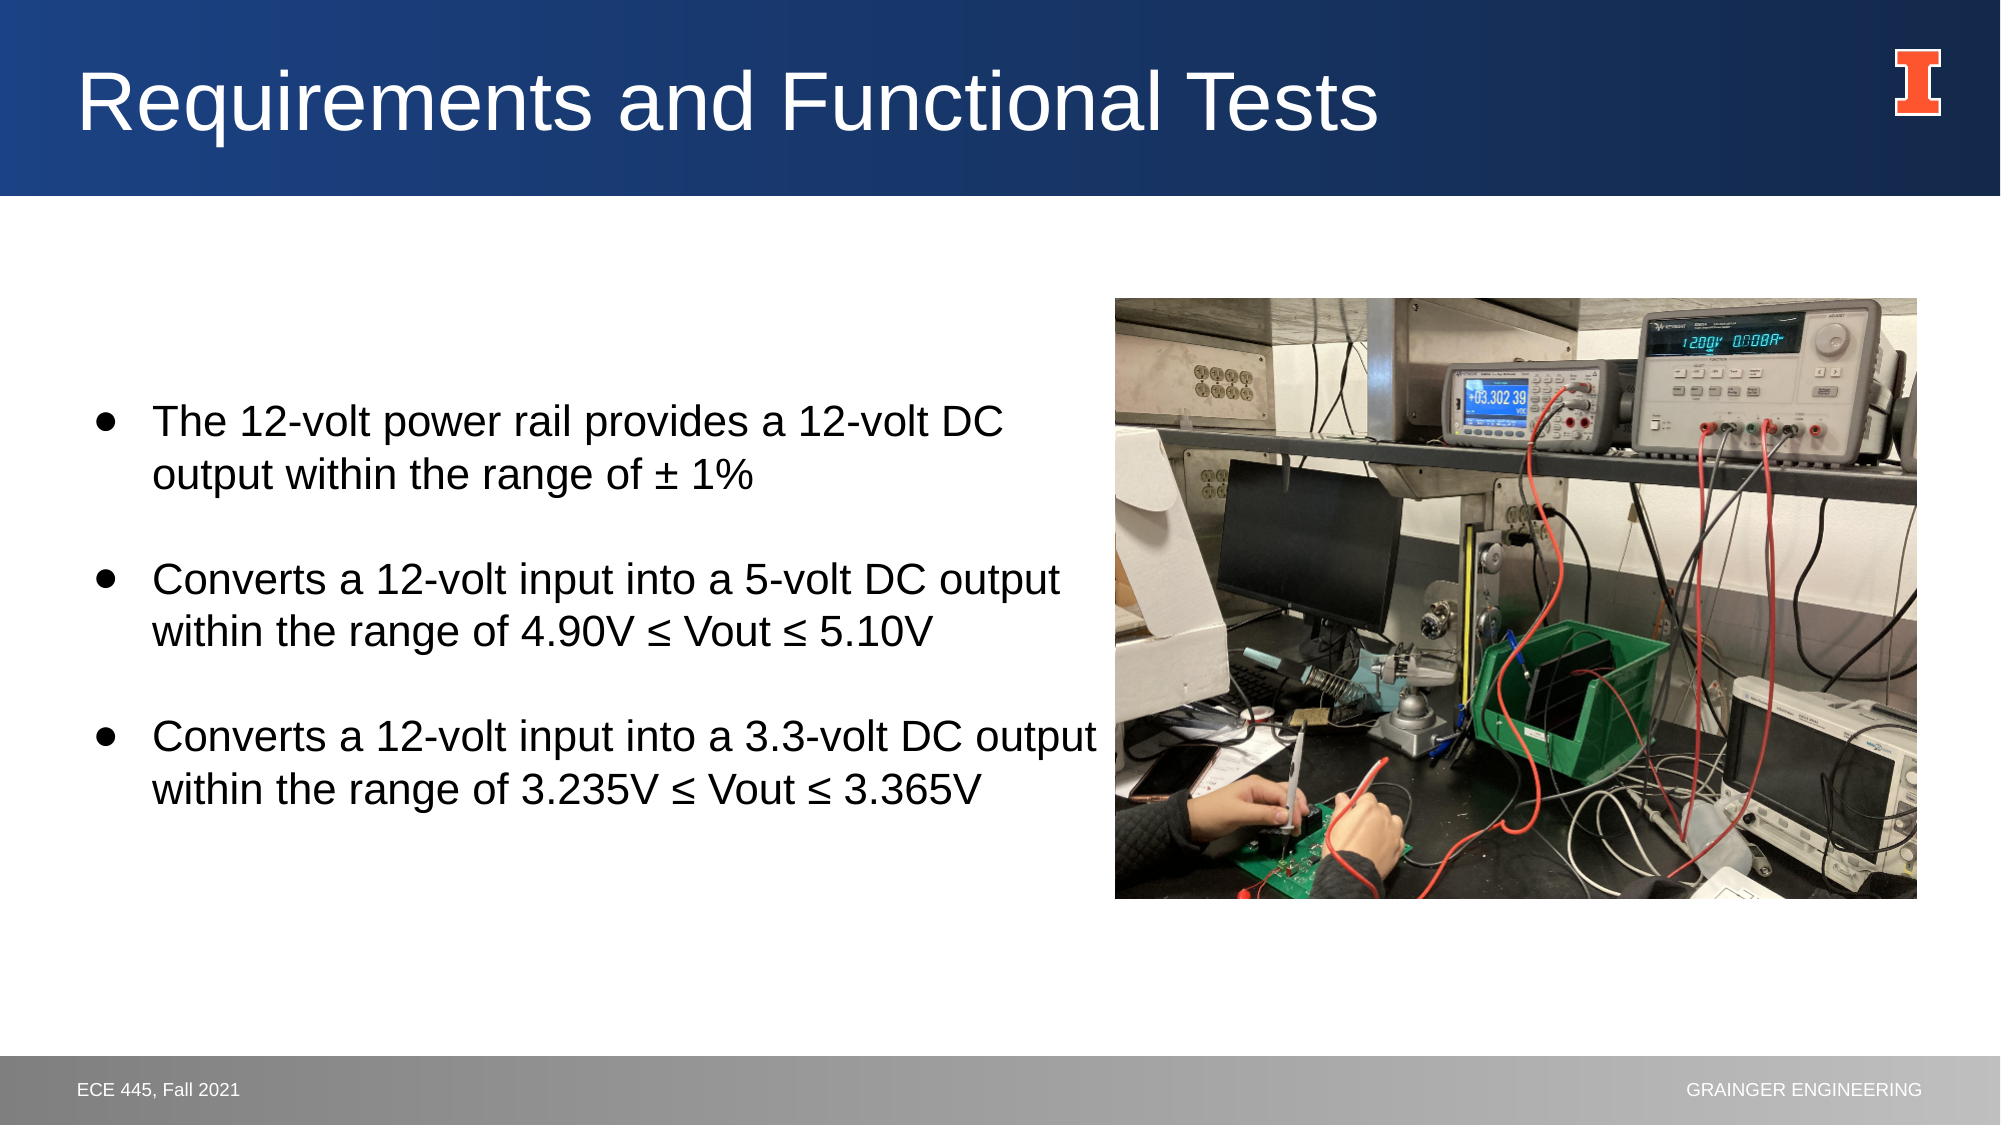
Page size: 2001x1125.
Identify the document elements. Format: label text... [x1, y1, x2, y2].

text_box Requirements and Functional Tests [61, 39, 1852, 155]
picture [1895, 49, 1942, 116]
text_box The 12-volt power rail provides a 12-volt DC output within the range of ± 1% Converts a 12-volt input into a 5-volt DC output within the range of 4.90V ≤ Vout ≤ 5.10V Converts a 12-volt input into a 3.3-volt DC output within the range of 3.235V ≤ Vout ≤ 3.365V [62, 385, 1108, 840]
text_box [0, 1056, 2000, 1125]
text_box GRAINGER ENGINEERING [1531, 1070, 1938, 1108]
picture [1115, 298, 1917, 899]
text_box [0, 0, 2000, 196]
text_box ECE 445, Fall 2021 [61, 1070, 1116, 1125]
